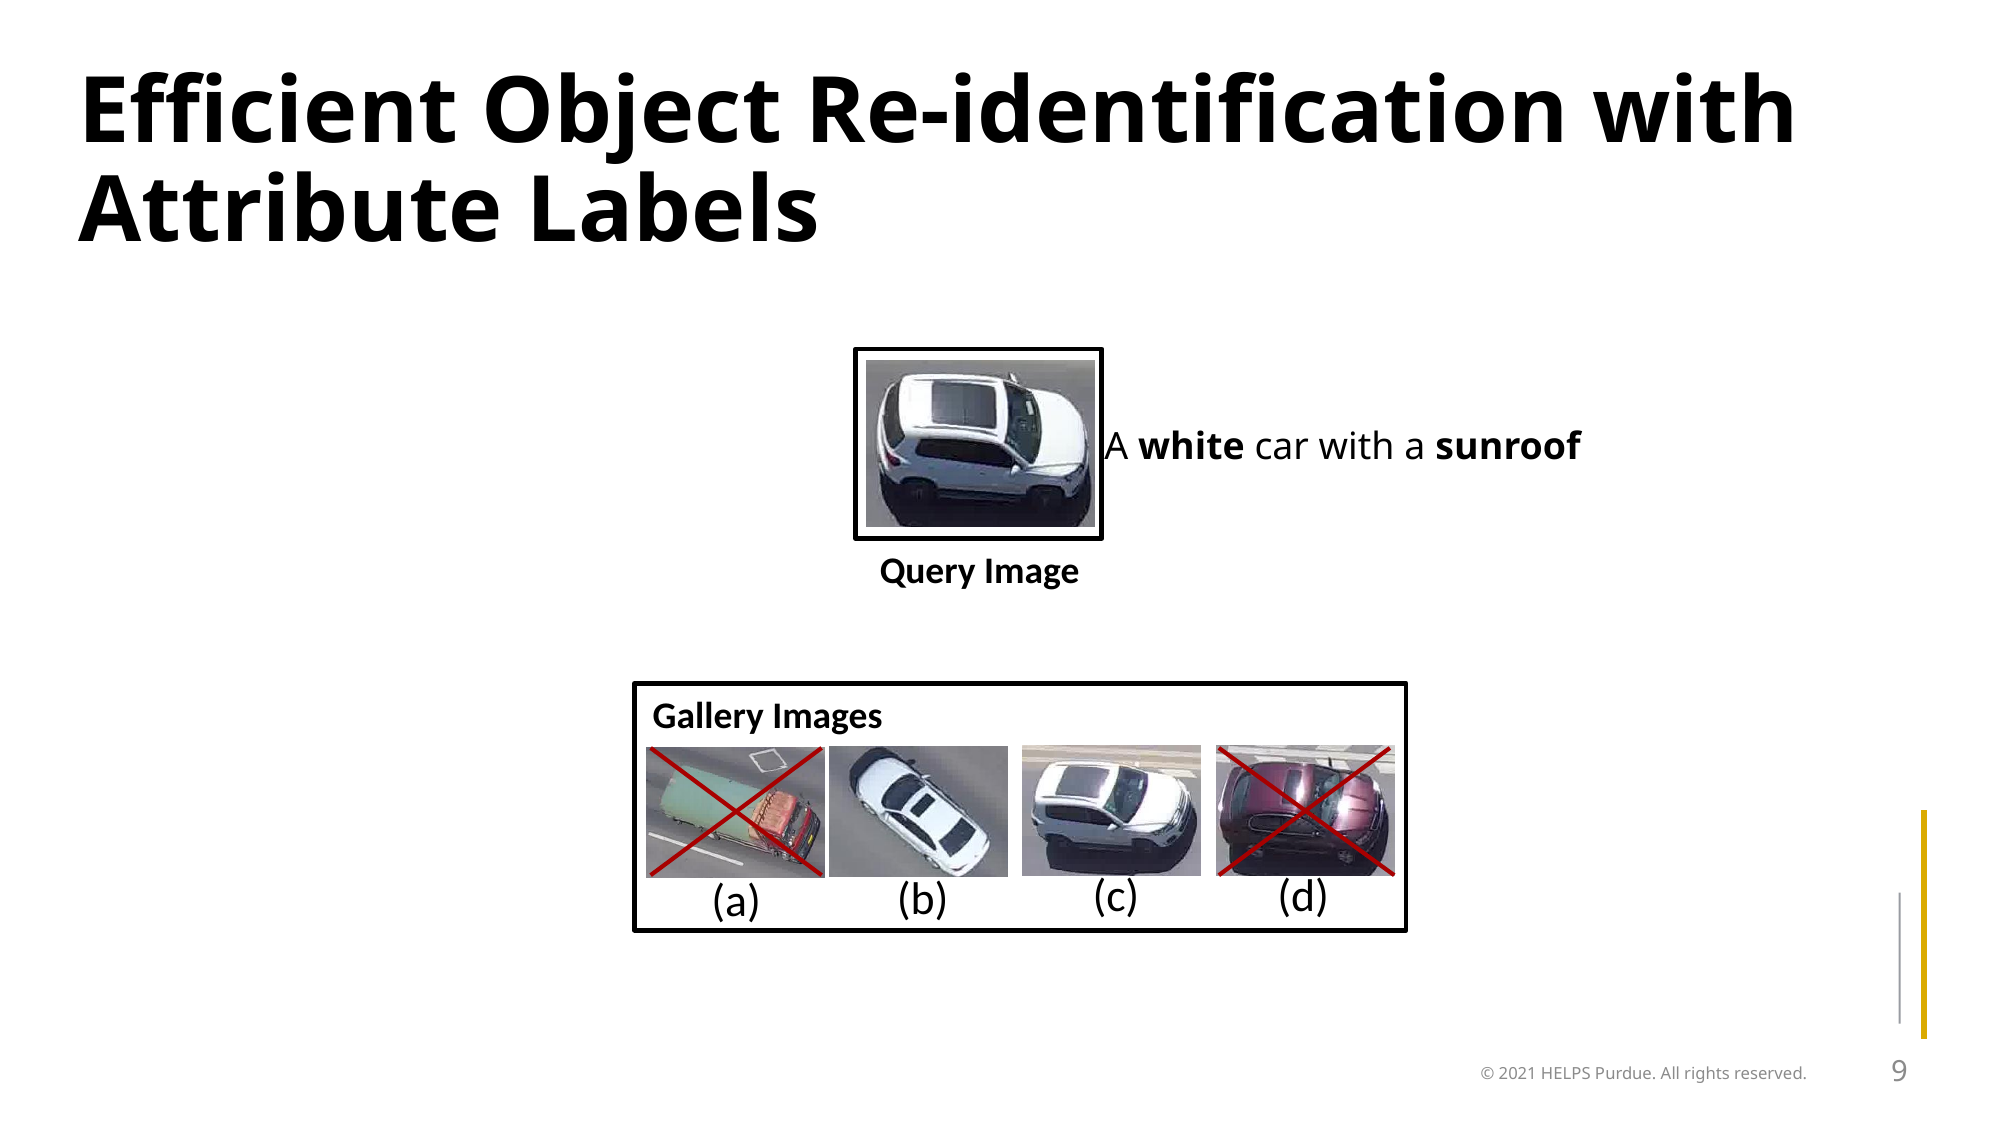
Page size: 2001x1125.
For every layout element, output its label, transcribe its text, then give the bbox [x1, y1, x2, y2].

text_box [855, 348, 1102, 539]
text_box (c) [1029, 858, 1203, 929]
picture [1022, 745, 1201, 876]
text_box Query Image [843, 538, 1116, 599]
title Efficient Object Re-identification with Attribute Labels [63, 56, 1833, 270]
picture [1216, 745, 1395, 876]
footer © 2021 HELPS Purdue. All rights reserved. [1147, 1042, 1823, 1103]
text_box (a) [650, 878, 822, 934]
picture [646, 747, 825, 878]
text_box [634, 683, 1407, 931]
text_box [1218, 747, 1390, 876]
picture [865, 360, 1095, 527]
text_box (d) [1216, 876, 1390, 929]
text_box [1390, 747, 1395, 876]
text_box A white car with a sunroof [1095, 414, 1596, 475]
slide_number 9 [1832, 1042, 1923, 1103]
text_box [650, 747, 822, 876]
text_box (b) [836, 861, 1009, 932]
picture [829, 746, 1008, 877]
text_box Gallery Images [637, 683, 1049, 744]
